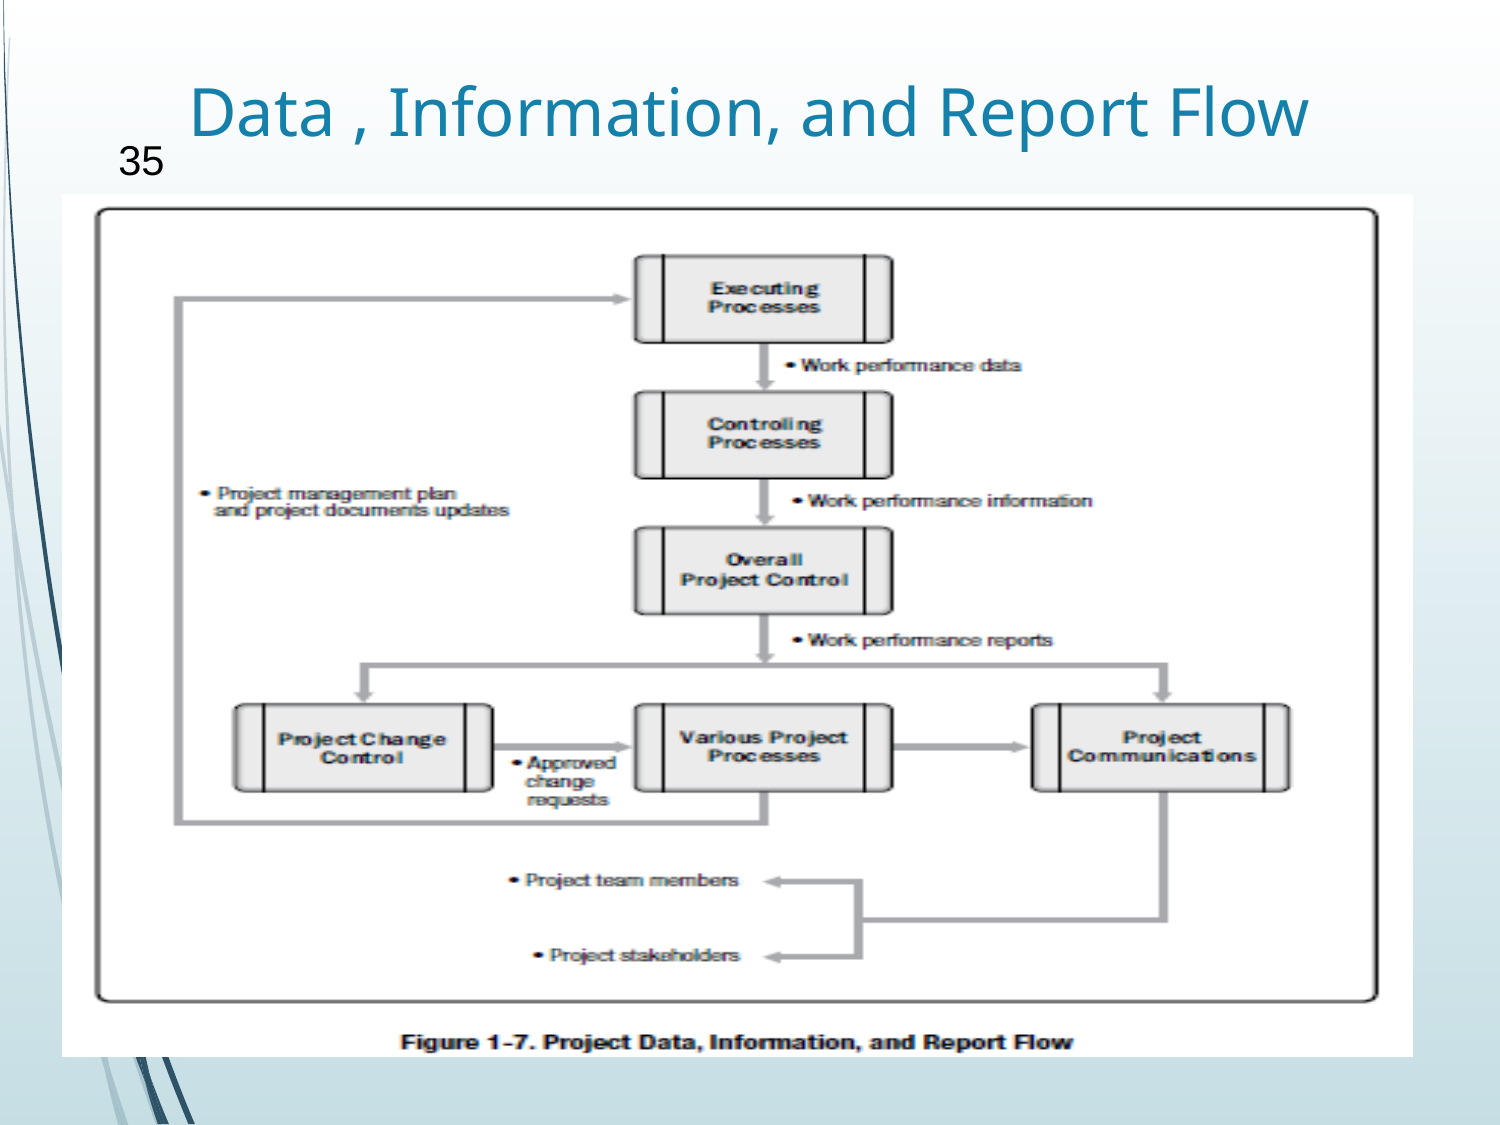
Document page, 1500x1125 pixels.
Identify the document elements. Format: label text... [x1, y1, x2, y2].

title Data , Information, and Report Flow [75, 62, 1425, 175]
picture [62, 194, 1413, 1058]
slide_number 35 [83, 129, 180, 190]
